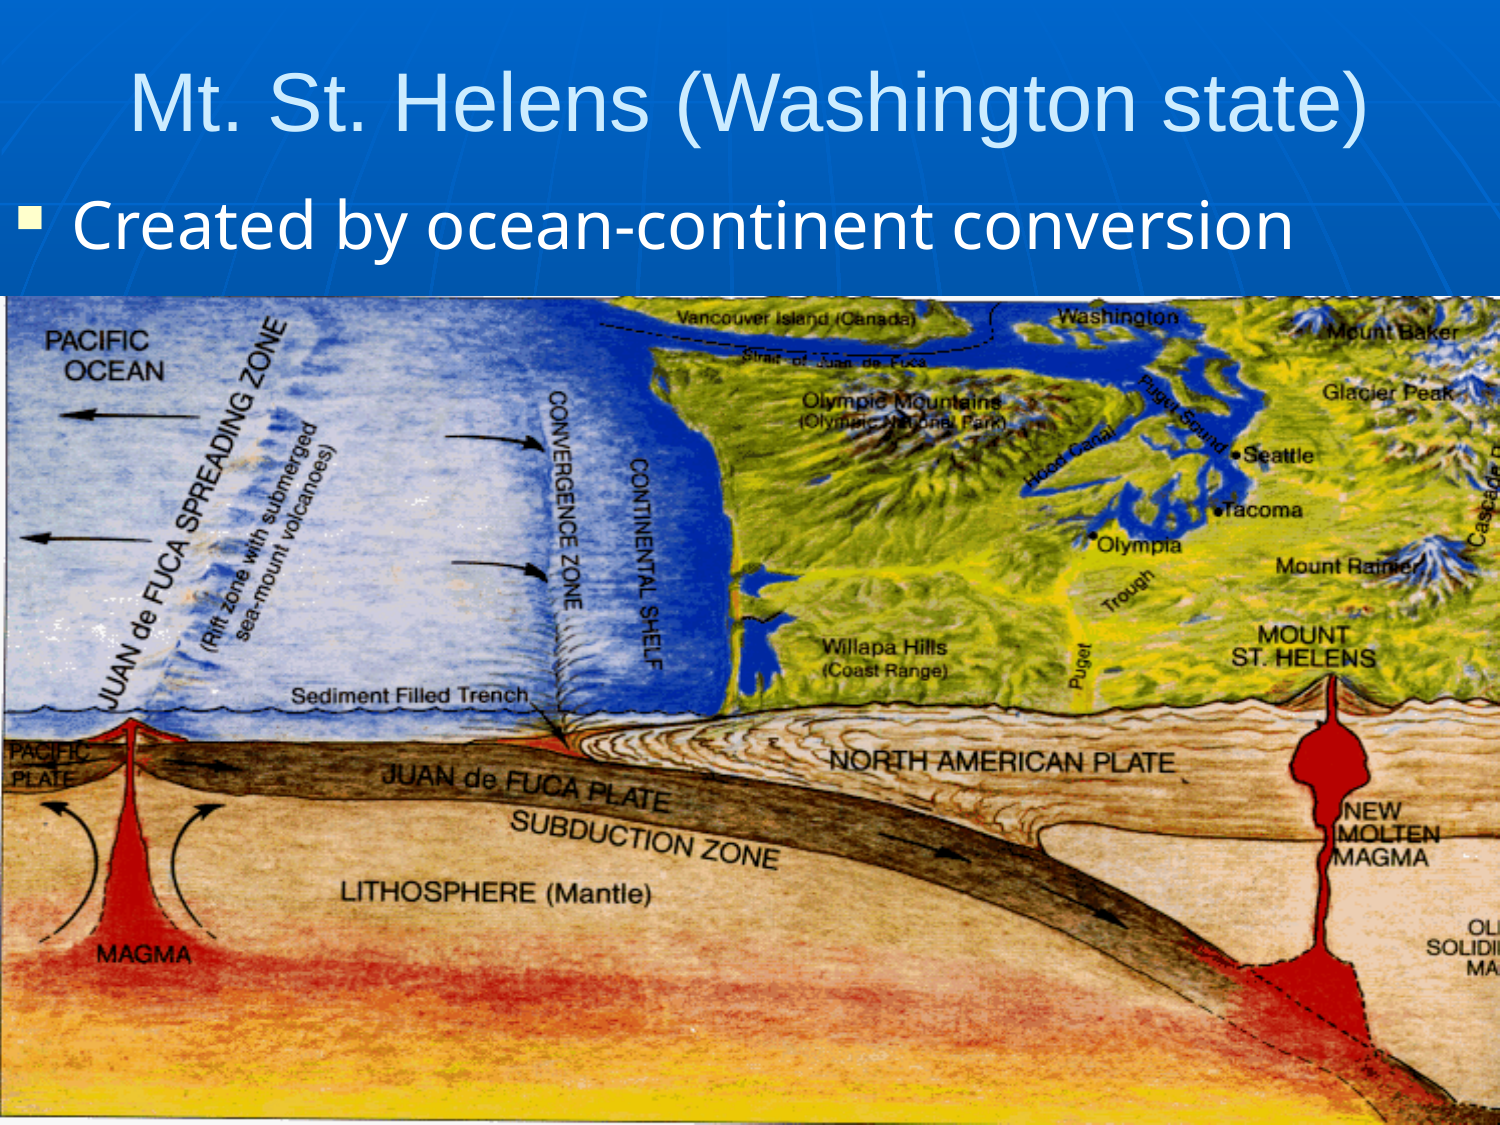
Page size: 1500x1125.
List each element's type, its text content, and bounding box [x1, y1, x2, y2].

title Mt. St. Helens (Washington state) [74, 45, 1426, 151]
list Created by ocean-continent conversion [0, 174, 1476, 288]
picture [0, 296, 1500, 1125]
